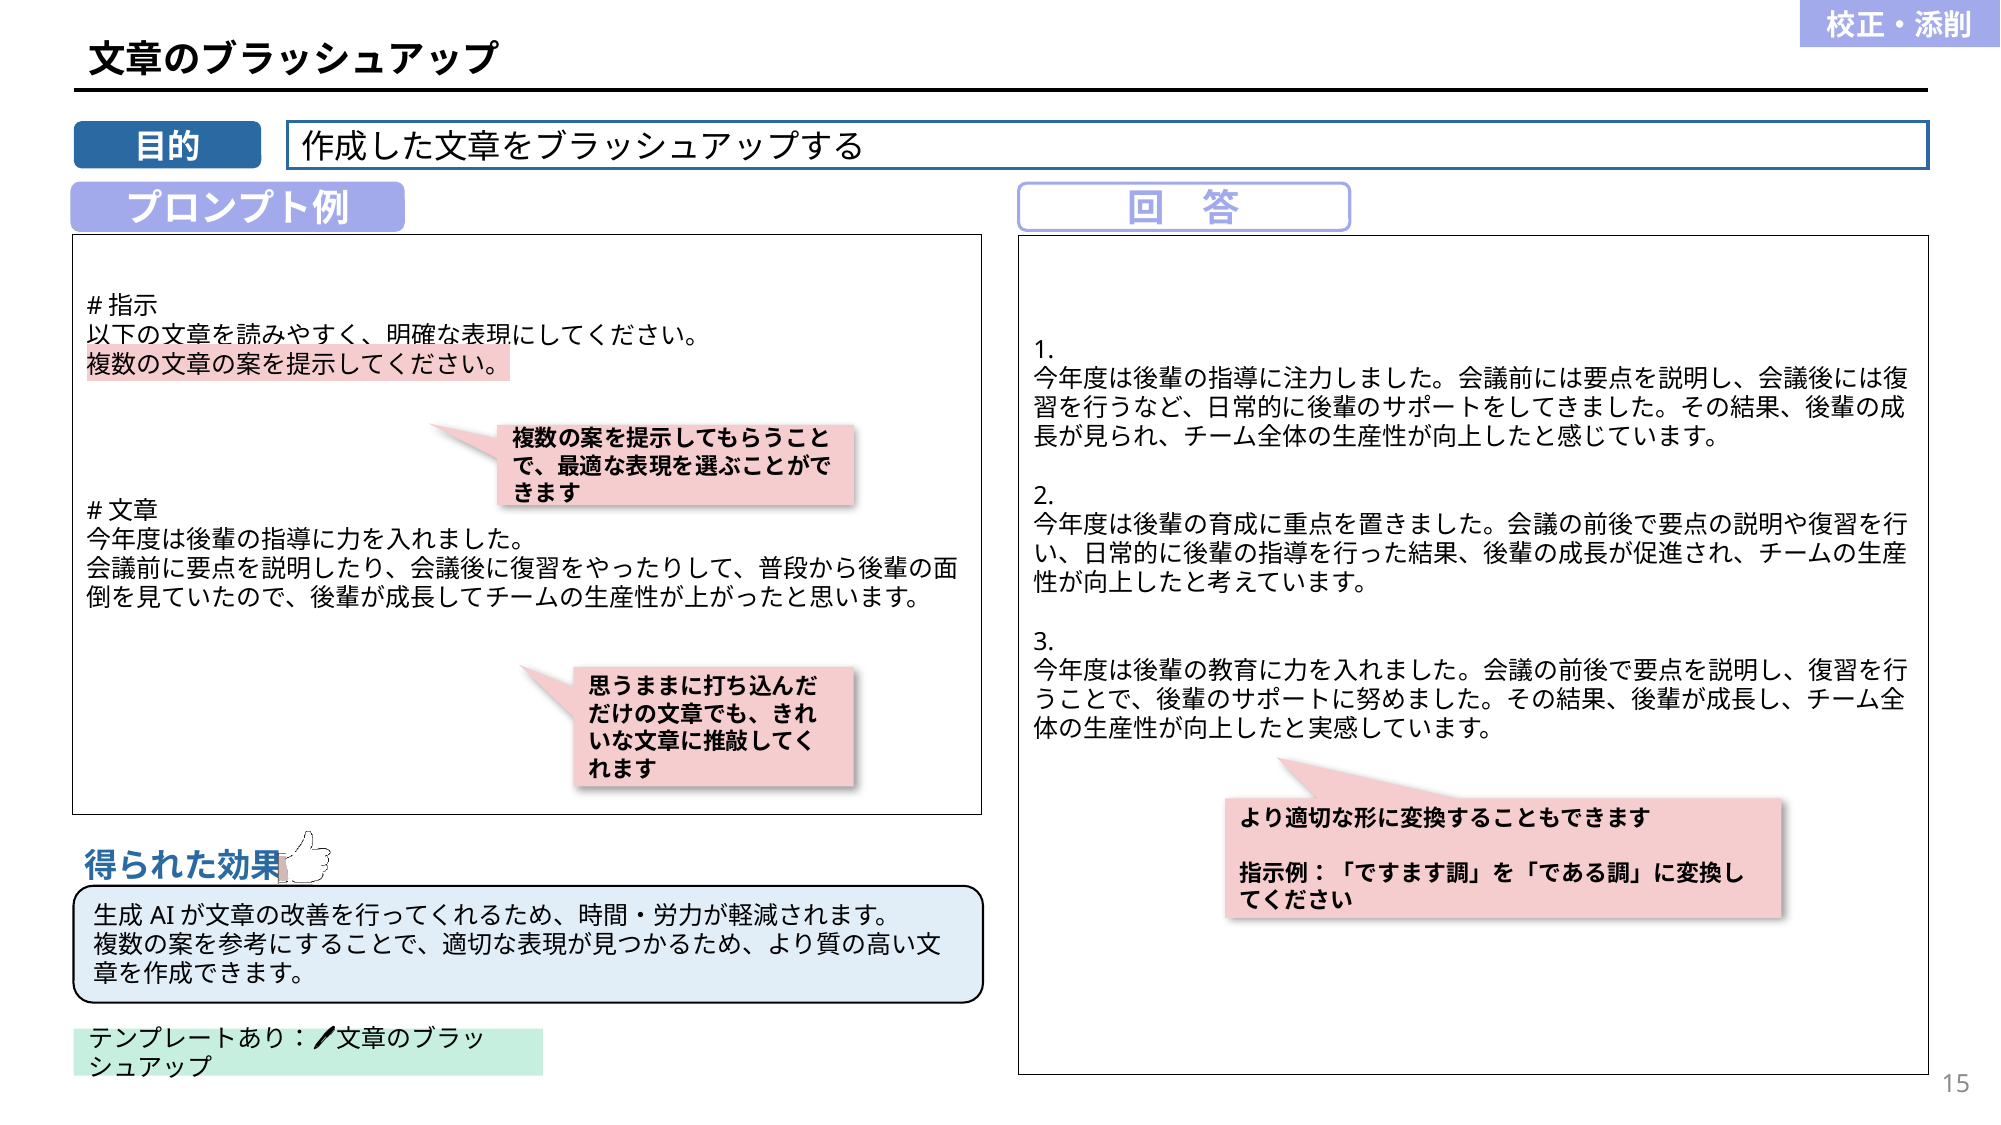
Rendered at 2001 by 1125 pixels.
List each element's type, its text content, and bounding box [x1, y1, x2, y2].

text_box より適切な形に変換することもできます 指示例：「ですます調」を「である調」に変換してください [1224, 756, 1782, 919]
text_box 作成した文章をブラッシュアップする [287, 121, 1929, 169]
text_box 思うままに打ち込んだだけの文章でも、きれいな文章に推敲してくれます [518, 663, 855, 787]
text_box 生成AIが文章の改善を行ってくれるため、時間・労力が軽減されます。 複数の案を参考にすることで、適切な表現が見つかるため、より質の高い文章を作成できます。 [72, 884, 985, 1004]
text_box プロンプト例 [70, 181, 405, 232]
picture [259, 814, 350, 905]
text_box 得られた効果 [68, 840, 259, 888]
text_box 目的 [72, 119, 263, 170]
slide_number 15 [1535, 1054, 1986, 1115]
text_box 文章のブラッシュアップ [73, 28, 1819, 88]
text_box テンプレートあり：🖊️文章のブラッシュアップ [73, 1028, 544, 1077]
text_box 校正・添削 [1798, 0, 2000, 49]
text_box 回 答 [1017, 181, 1352, 232]
text_box 複数の案を提示してもらうことで、最適な表現を選ぶことができます [427, 422, 855, 506]
text_box #指示 以下の文章を読みやすく、明確な表現にしてください。 複数の文章の案を提示してください。 #文章 今年度は後輩の指導に力を入れました。 会議前に要点を説明したり、会議後に復習をやったりして、普段から後輩の面倒を見ていたので、後輩が成長してチームの生産性が上がったと思います。 [71, 233, 982, 815]
text_box 1. 今年度は後輩の指導に注力しました。会議前には要点を説明し、会議後には復習を行うなど、日常的に後輩のサポートをしてきました。その結果、後輩の成長が見られ、チーム全体の生産性が向上したと感じています。 2. 今年度は後輩の育成に重点を置きました。会議の前後で要点の説明や復習を行い、日常的に後輩の指導を行った結果、後輩の成長が促進され、チームの生産性が向上したと考えています。 3. 今年度は後輩の教育に力を入れました。会議の前後で要点を説明し、復習を行うことで、後輩のサポートに努めました。その結果、後輩が成長し、チーム全体の生産性が向上したと実感しています。 [1017, 234, 1929, 1075]
